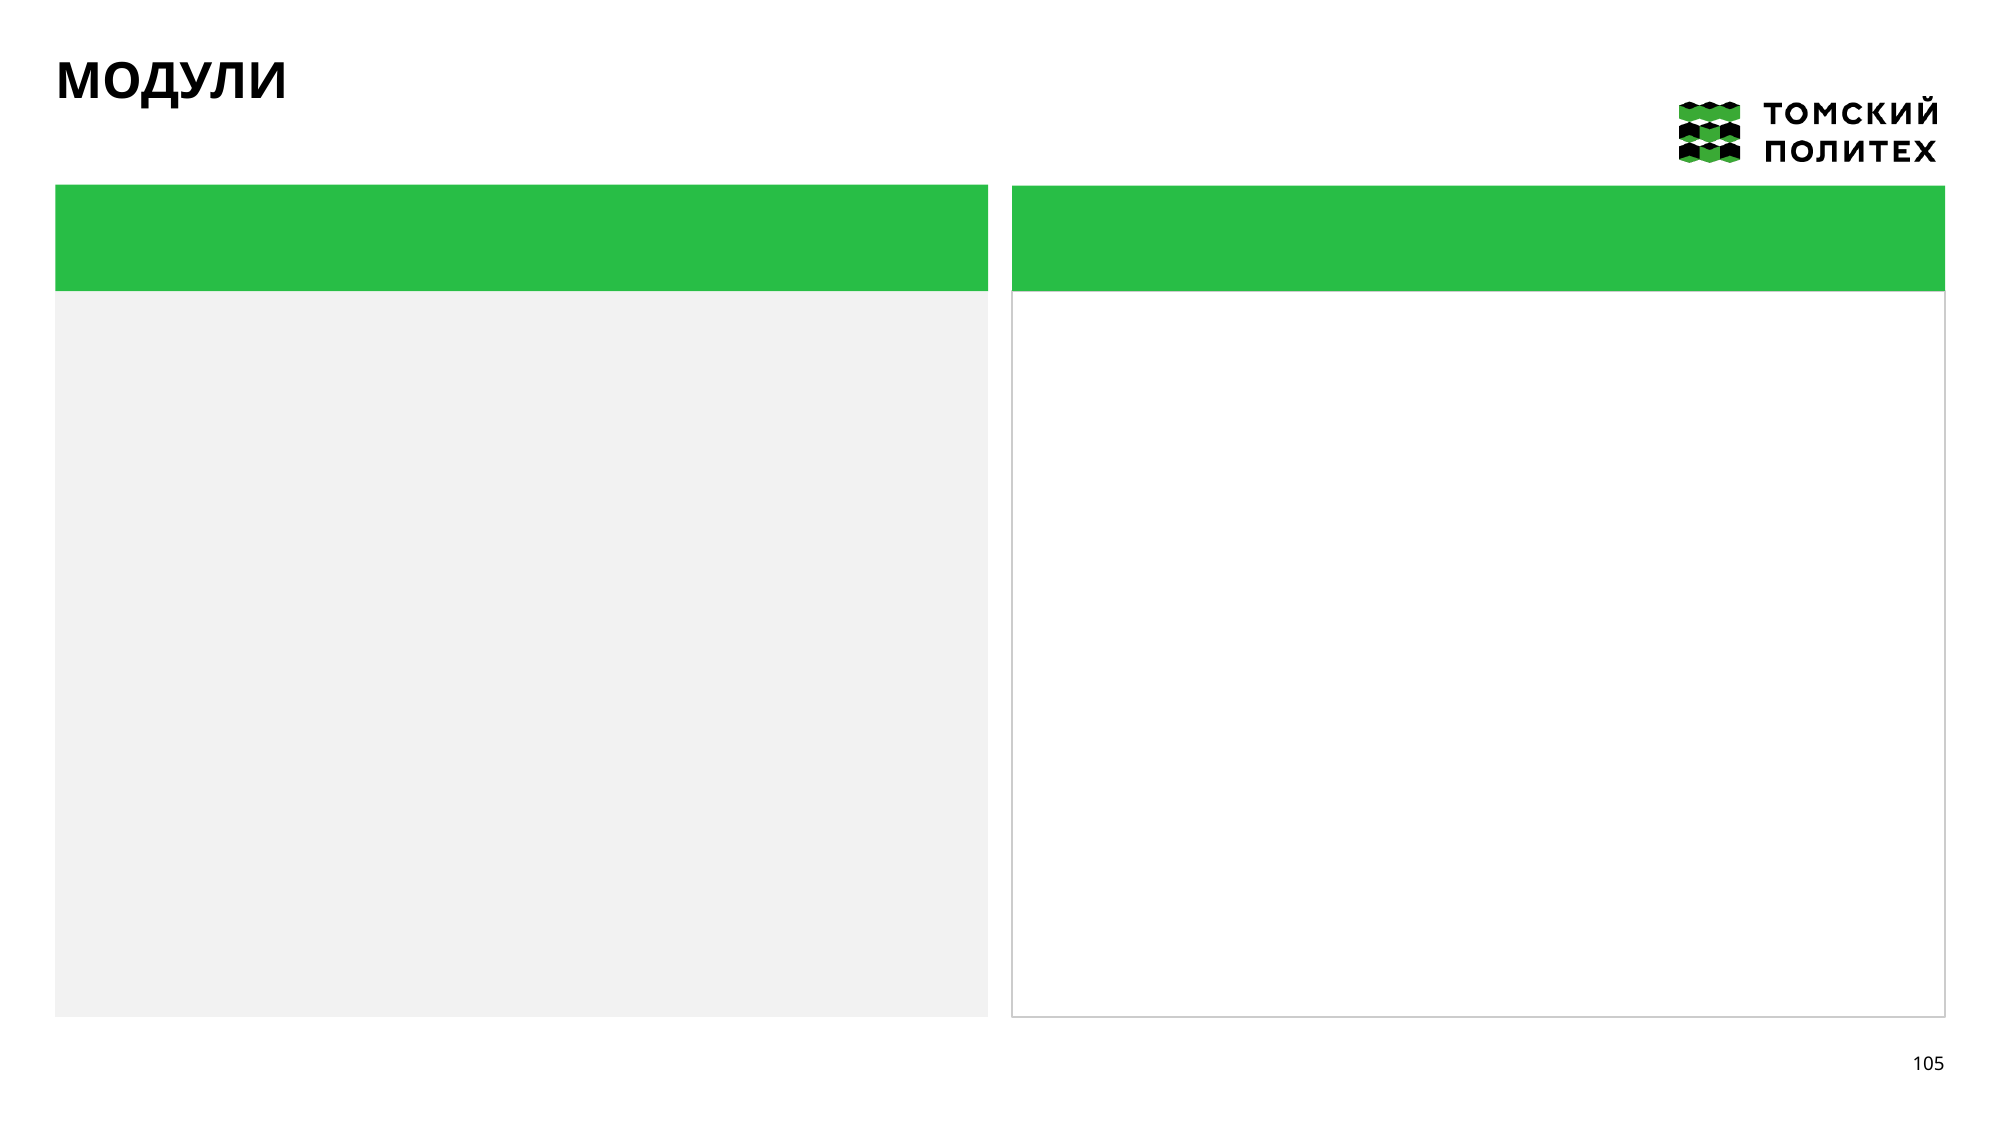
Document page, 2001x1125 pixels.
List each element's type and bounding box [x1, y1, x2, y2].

text_box [55, 48, 1857, 110]
slide_number [1431, 1034, 1960, 1095]
text_box [53, 182, 990, 1019]
text_box [1010, 184, 1947, 1019]
picture [1679, 96, 1937, 163]
